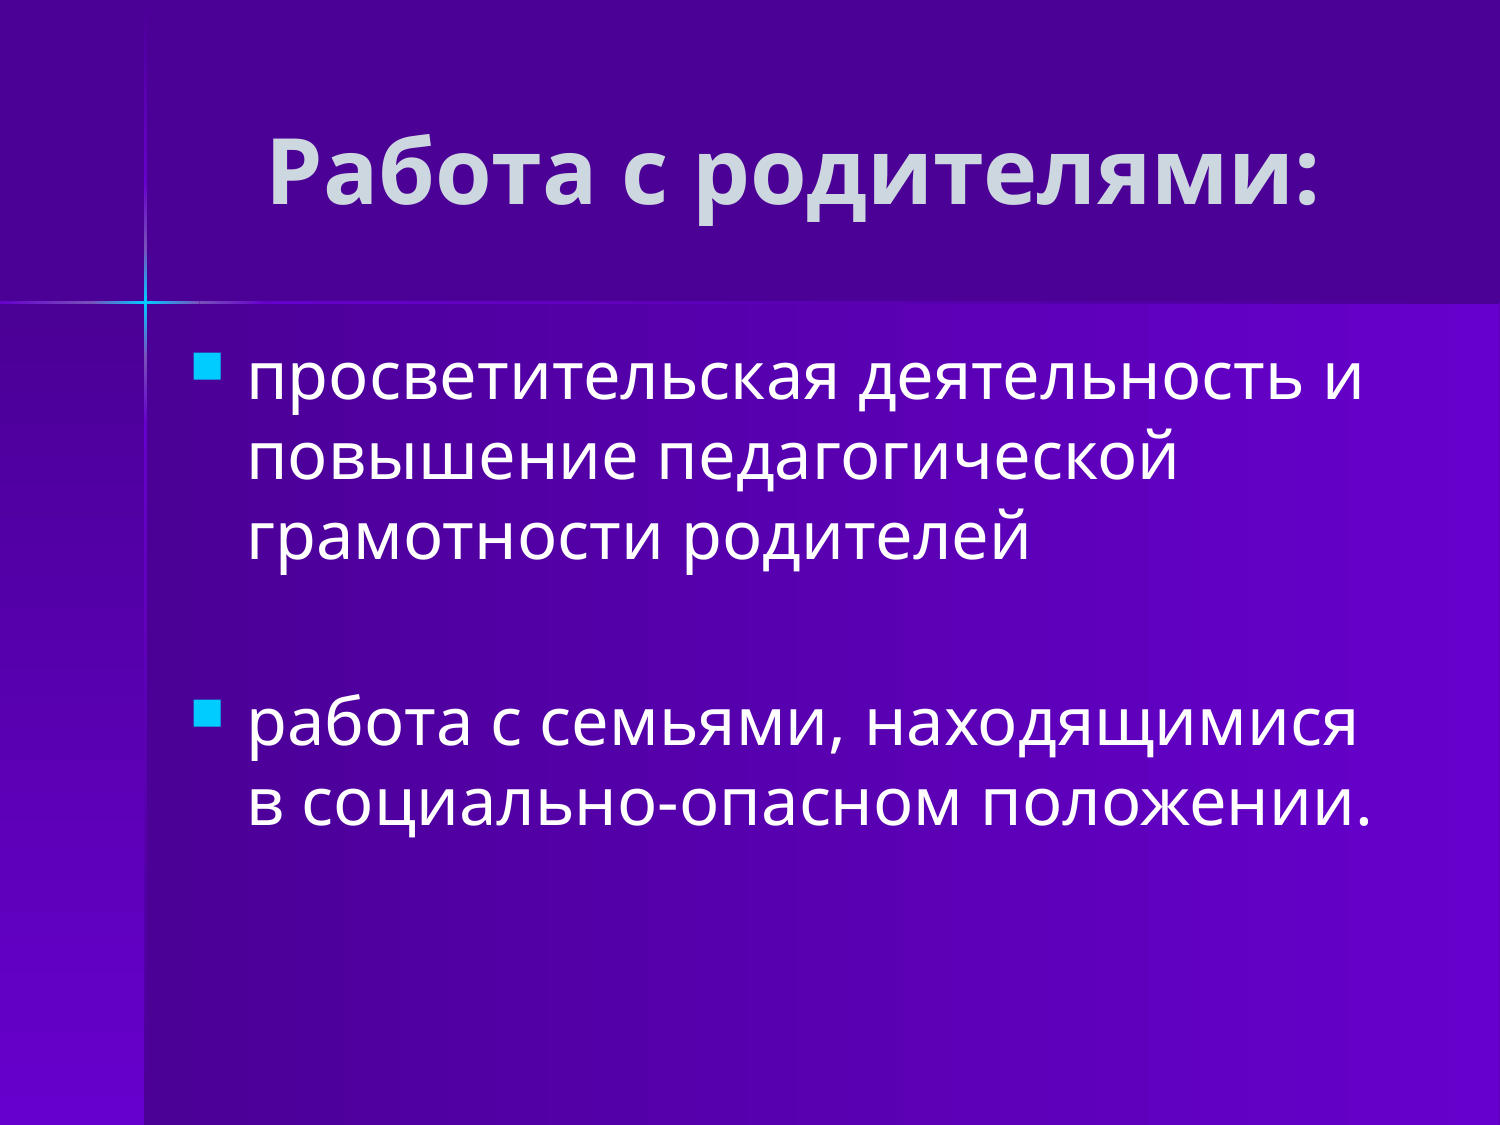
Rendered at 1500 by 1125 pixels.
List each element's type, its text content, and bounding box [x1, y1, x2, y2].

list просветительская деятельность и повышение педагогической грамотности родителей работа с семьями, находящимися в социально-опасном положении. [174, 324, 1413, 1001]
title Работа с родителями: [174, 49, 1413, 286]
